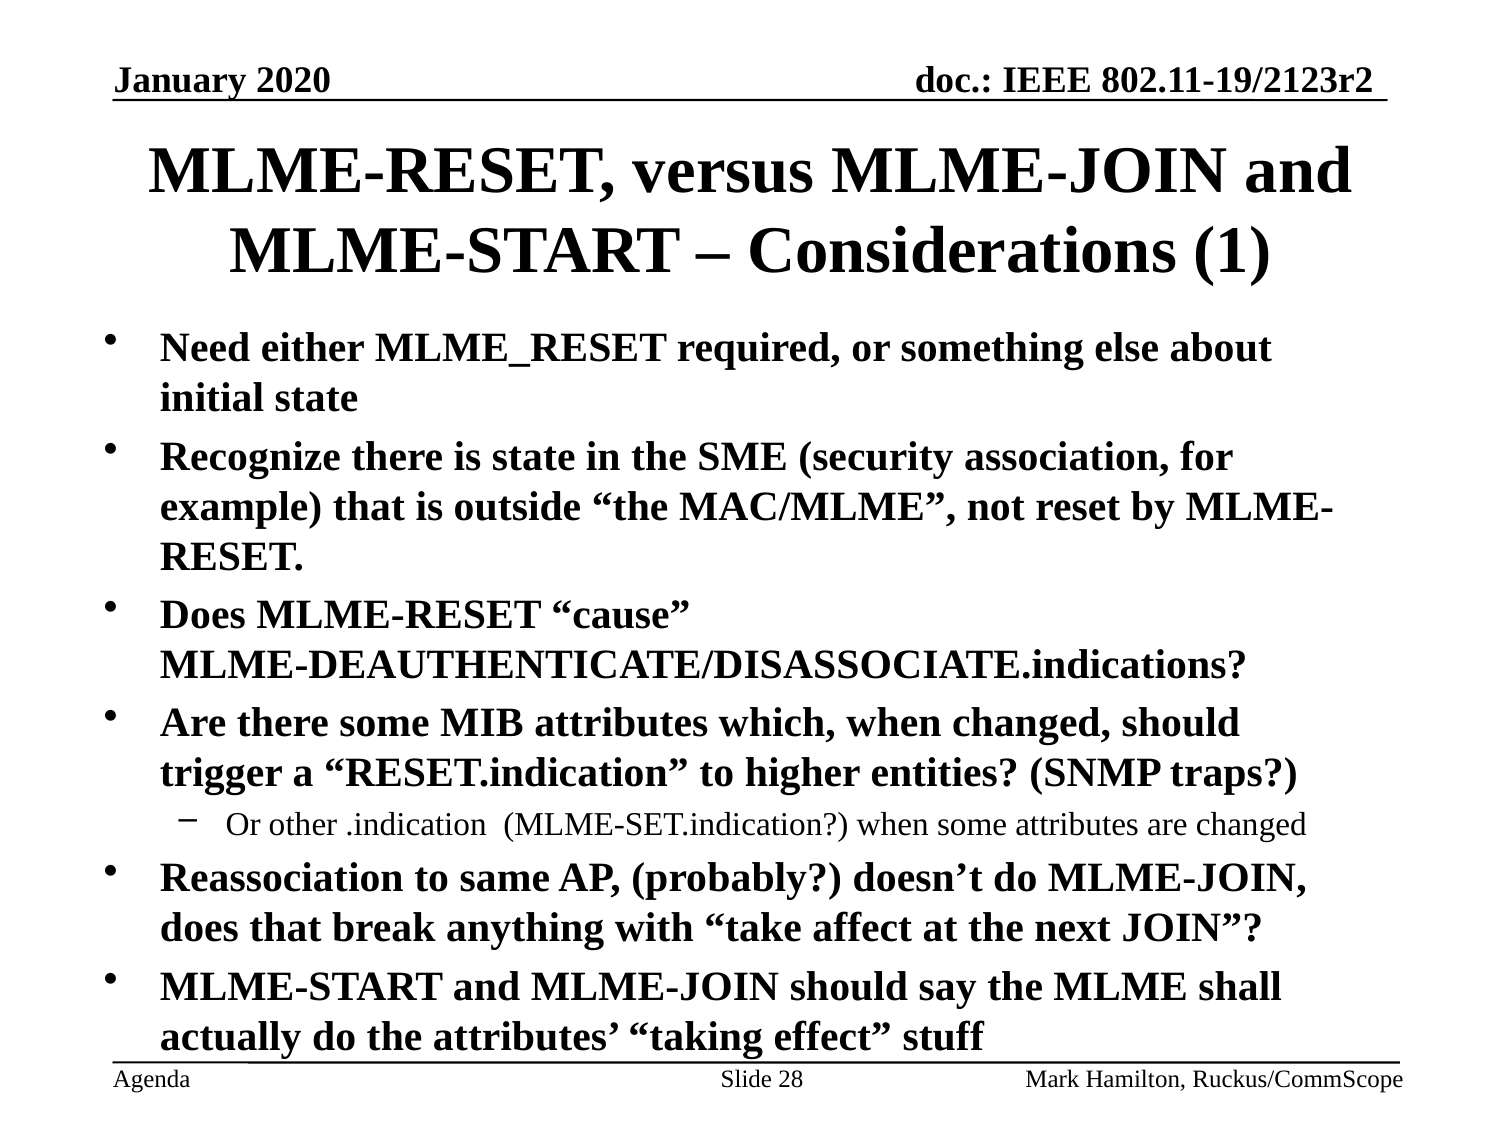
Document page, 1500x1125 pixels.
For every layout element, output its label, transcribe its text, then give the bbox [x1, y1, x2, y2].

list Need either MLME_RESET required, or something else about initial state Recognize there is state in the SME (security association, for example) that is outside “the MAC/MLME”, not reset by MLME-RESET. Does MLME-RESET “cause” MLME-DEAUTHENTICATE/DISASSOCIATE.indications? Are there some MIB attributes which, when changed, should trigger a “RESET.indication” to higher entities? (SNMP traps?) Or other .indication (MLME-SET.indication?) when some attributes are changed Reassociation to same AP, (probably?) doesn’t do MLME-JOIN, does that break anything with “take affect at the next JOIN”? MLME-START and MLME-JOIN should say the MLME shall actually do the attributes’ “taking effect” stuff [88, 312, 1389, 1013]
title MLME-RESET, versus MLME-JOIN and MLME-START – Considerations (1) [113, 174, 1389, 238]
